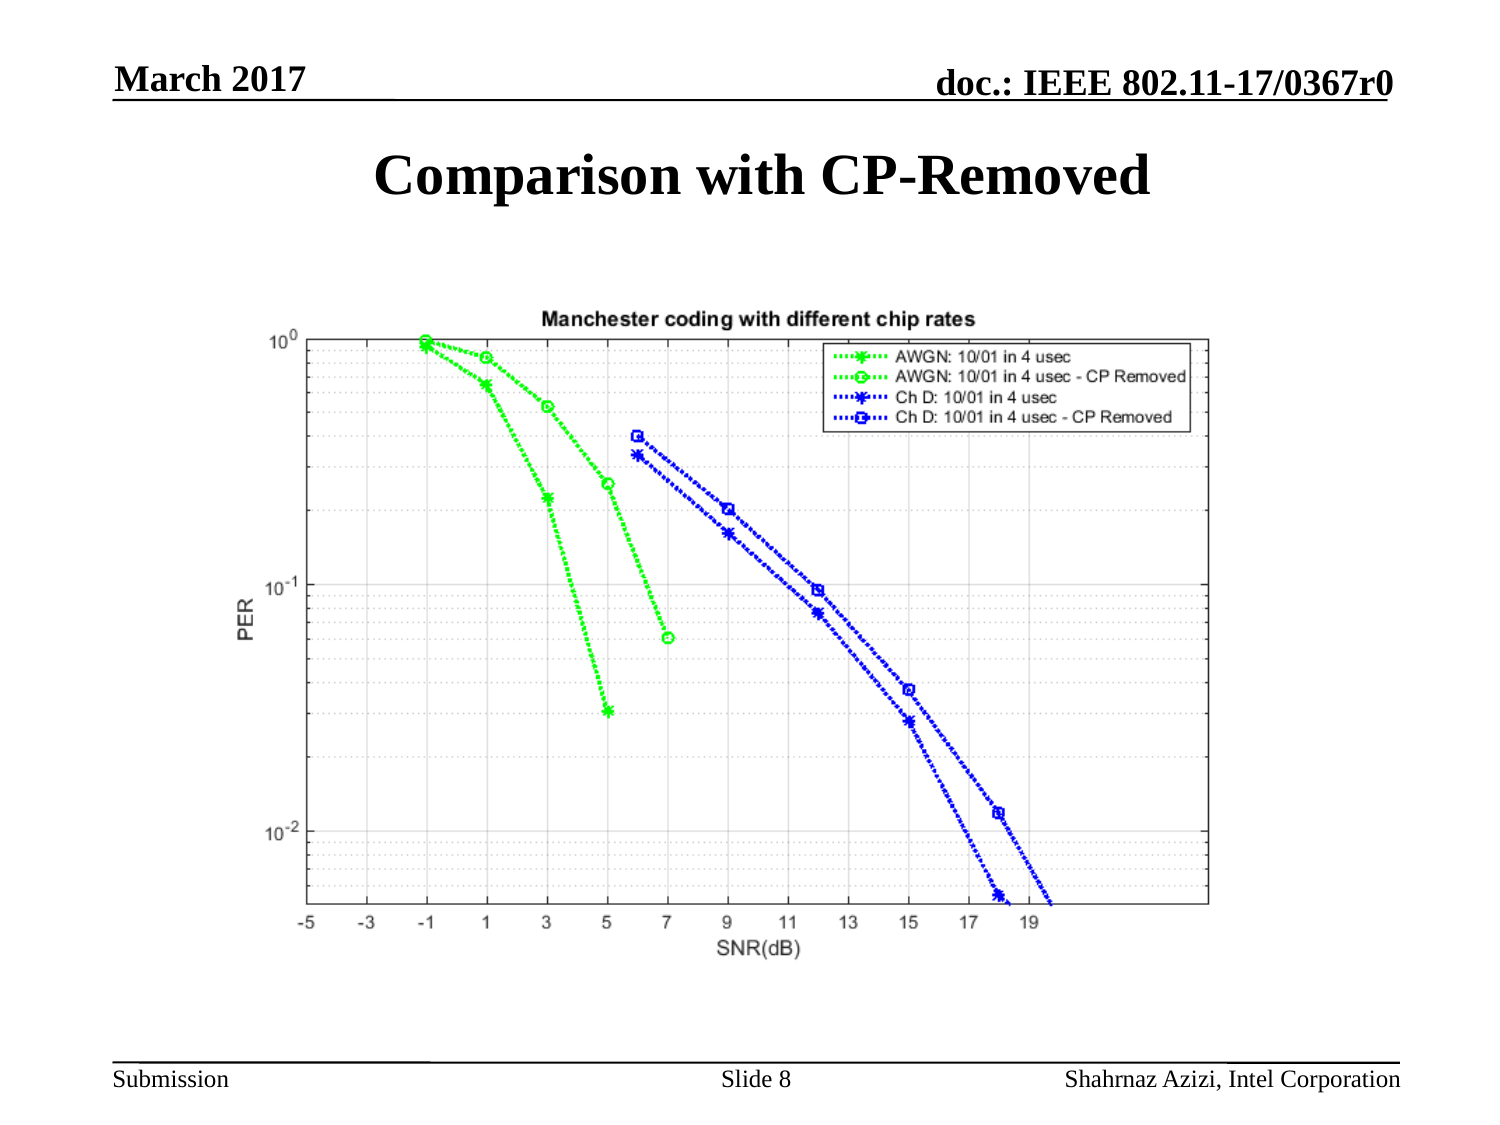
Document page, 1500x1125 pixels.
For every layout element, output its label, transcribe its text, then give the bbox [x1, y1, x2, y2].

title Comparison with CP-Removed [74, 112, 1450, 231]
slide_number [114, 54, 423, 100]
slide_number Slide 8 [712, 1061, 800, 1123]
picture [154, 287, 1321, 983]
footer Shahrnaz Azizi, Intel Corporation [902, 1061, 1402, 1093]
